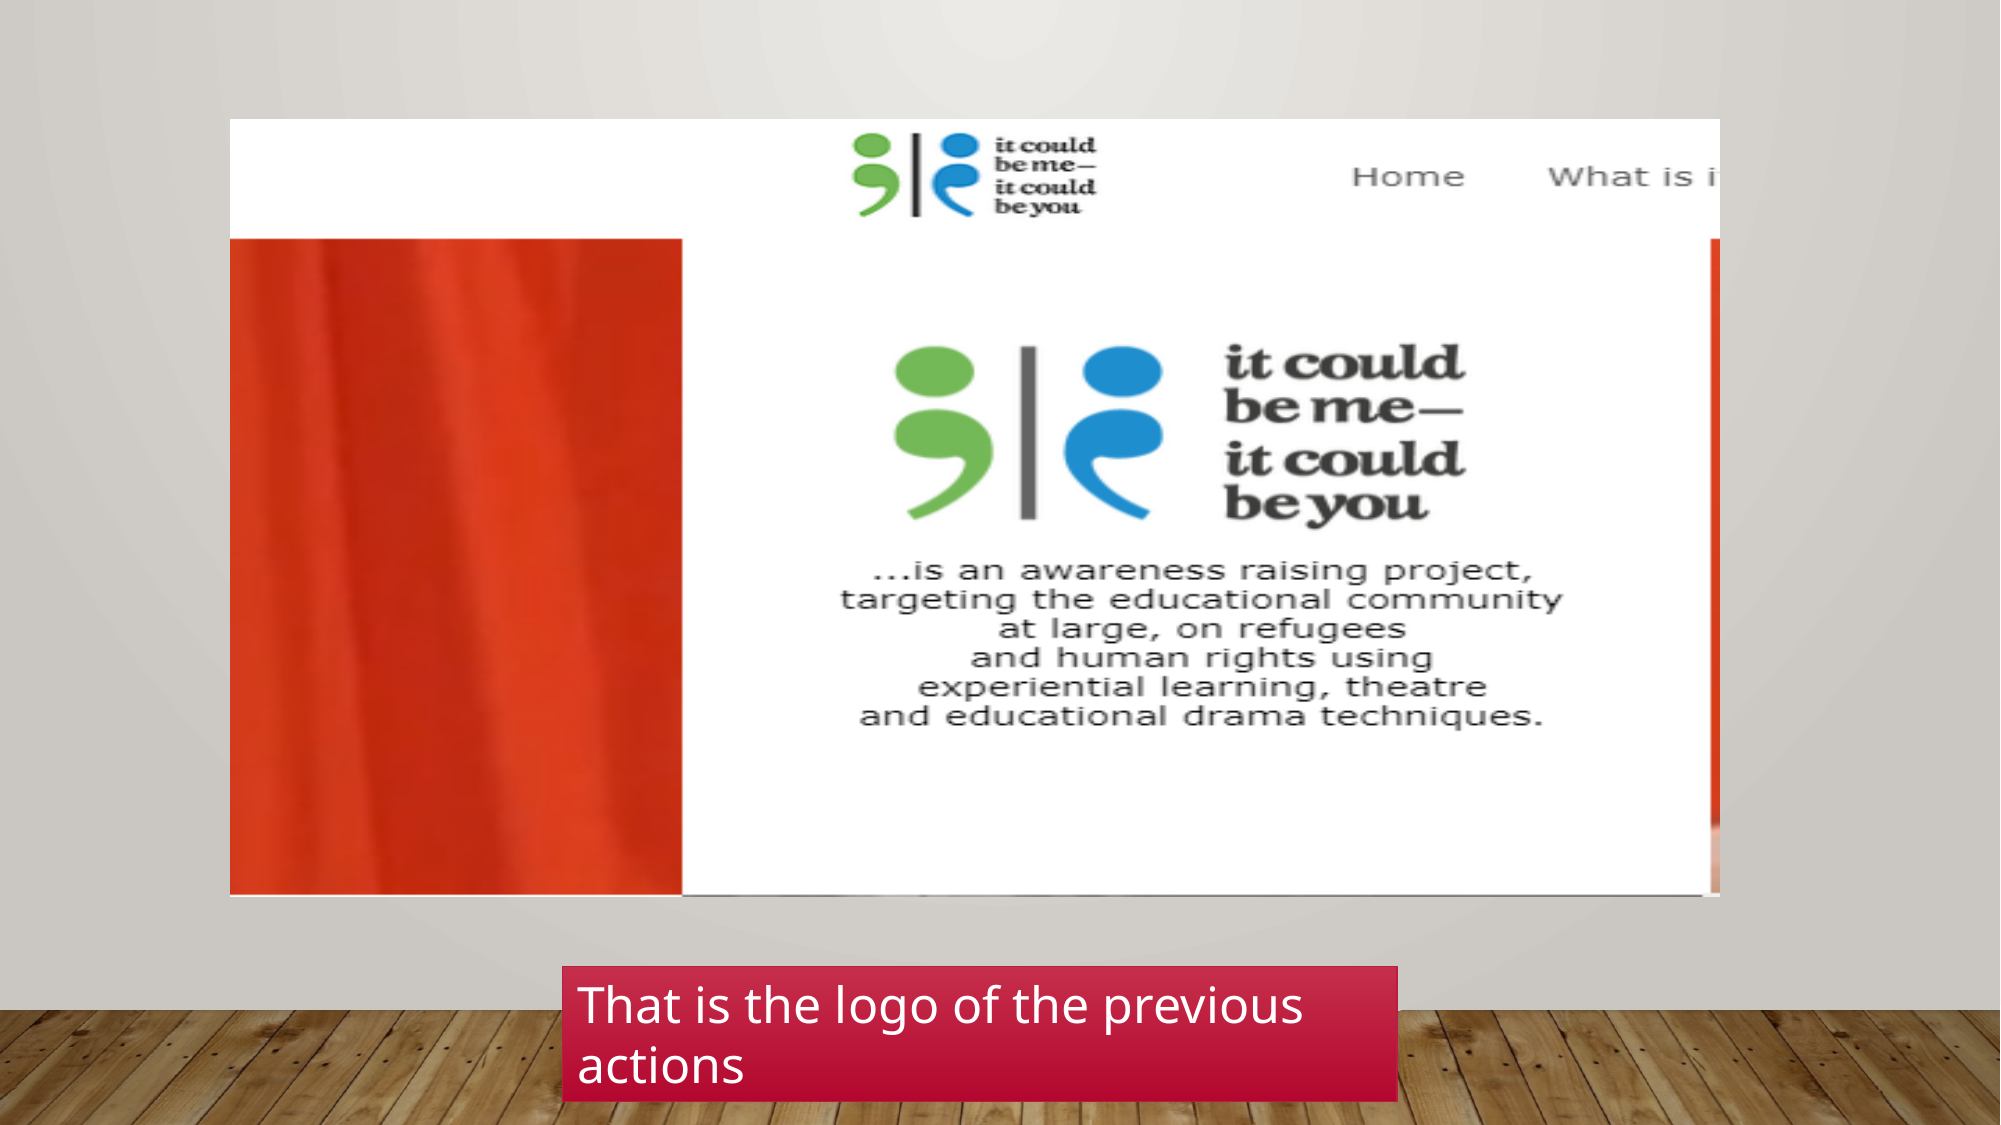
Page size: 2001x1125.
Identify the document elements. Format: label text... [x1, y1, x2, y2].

text_box That is the logo of the previous actions [562, 966, 1398, 1004]
picture [0, 1006, 2000, 1125]
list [230, 119, 1720, 897]
text_box [0, 0, 2000, 1004]
